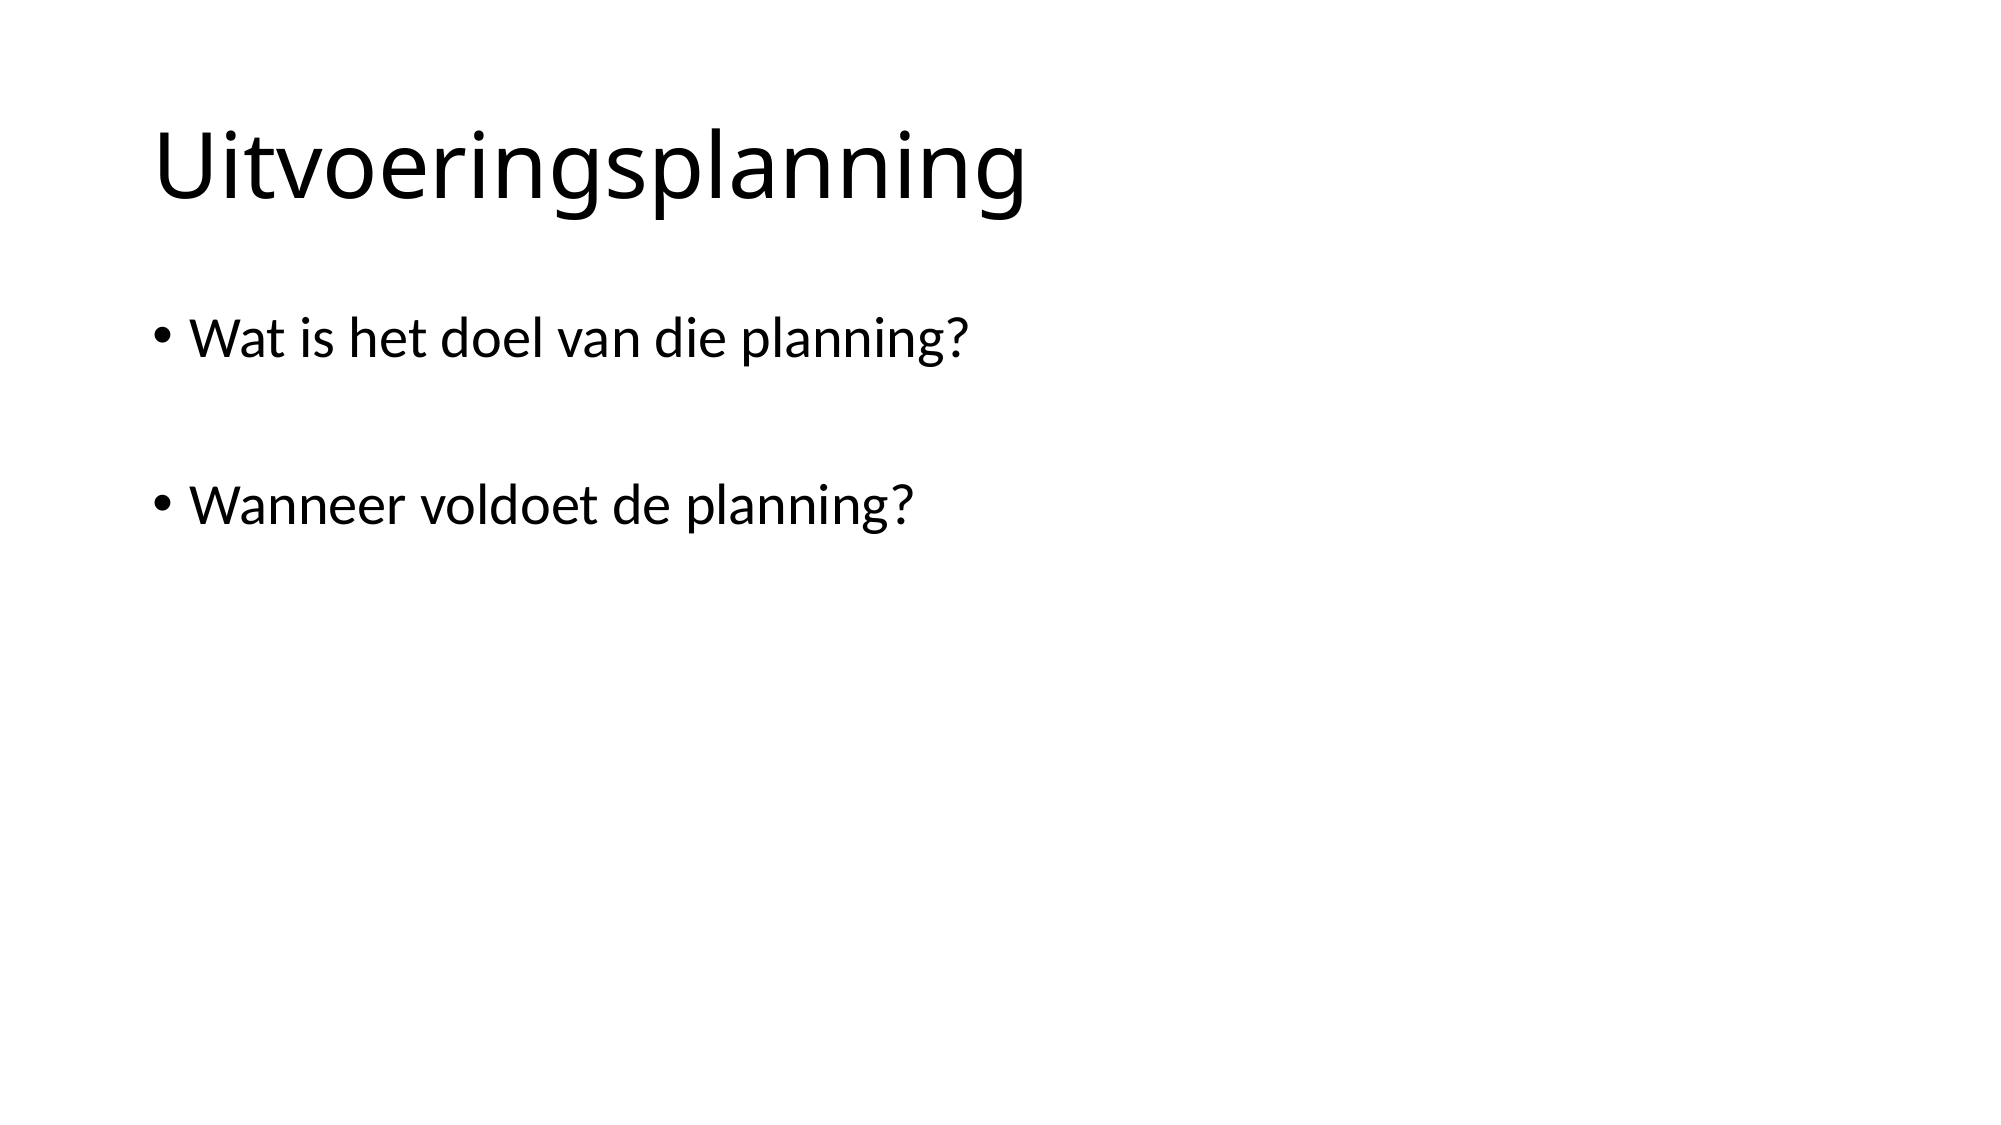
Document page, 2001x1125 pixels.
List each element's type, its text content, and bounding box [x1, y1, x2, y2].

title Uitvoeringsplanning [137, 59, 1863, 278]
list Wat is het doel van die planning? Wanneer voldoet de planning? [137, 299, 1863, 1014]
